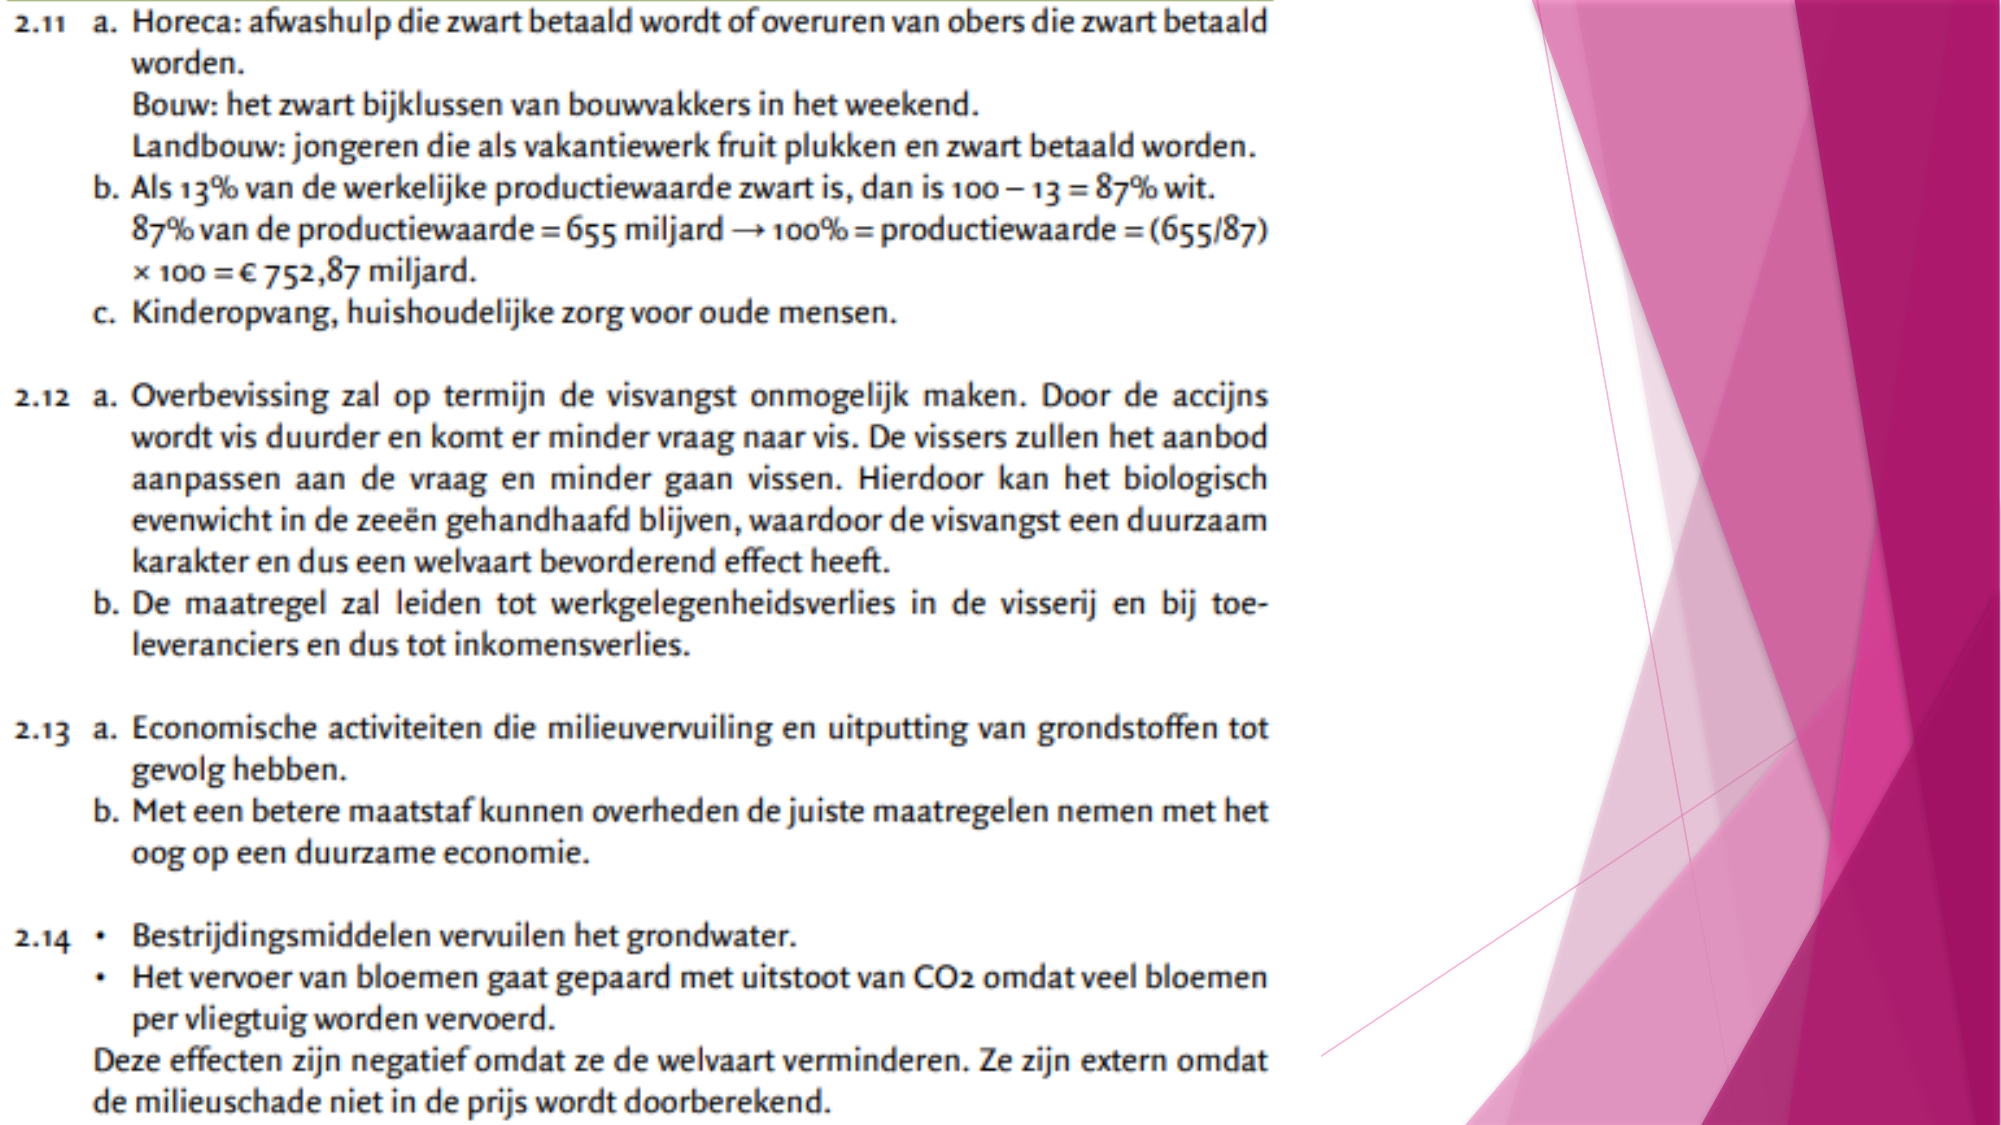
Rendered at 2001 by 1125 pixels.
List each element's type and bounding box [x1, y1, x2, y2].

picture [0, 0, 1321, 1125]
